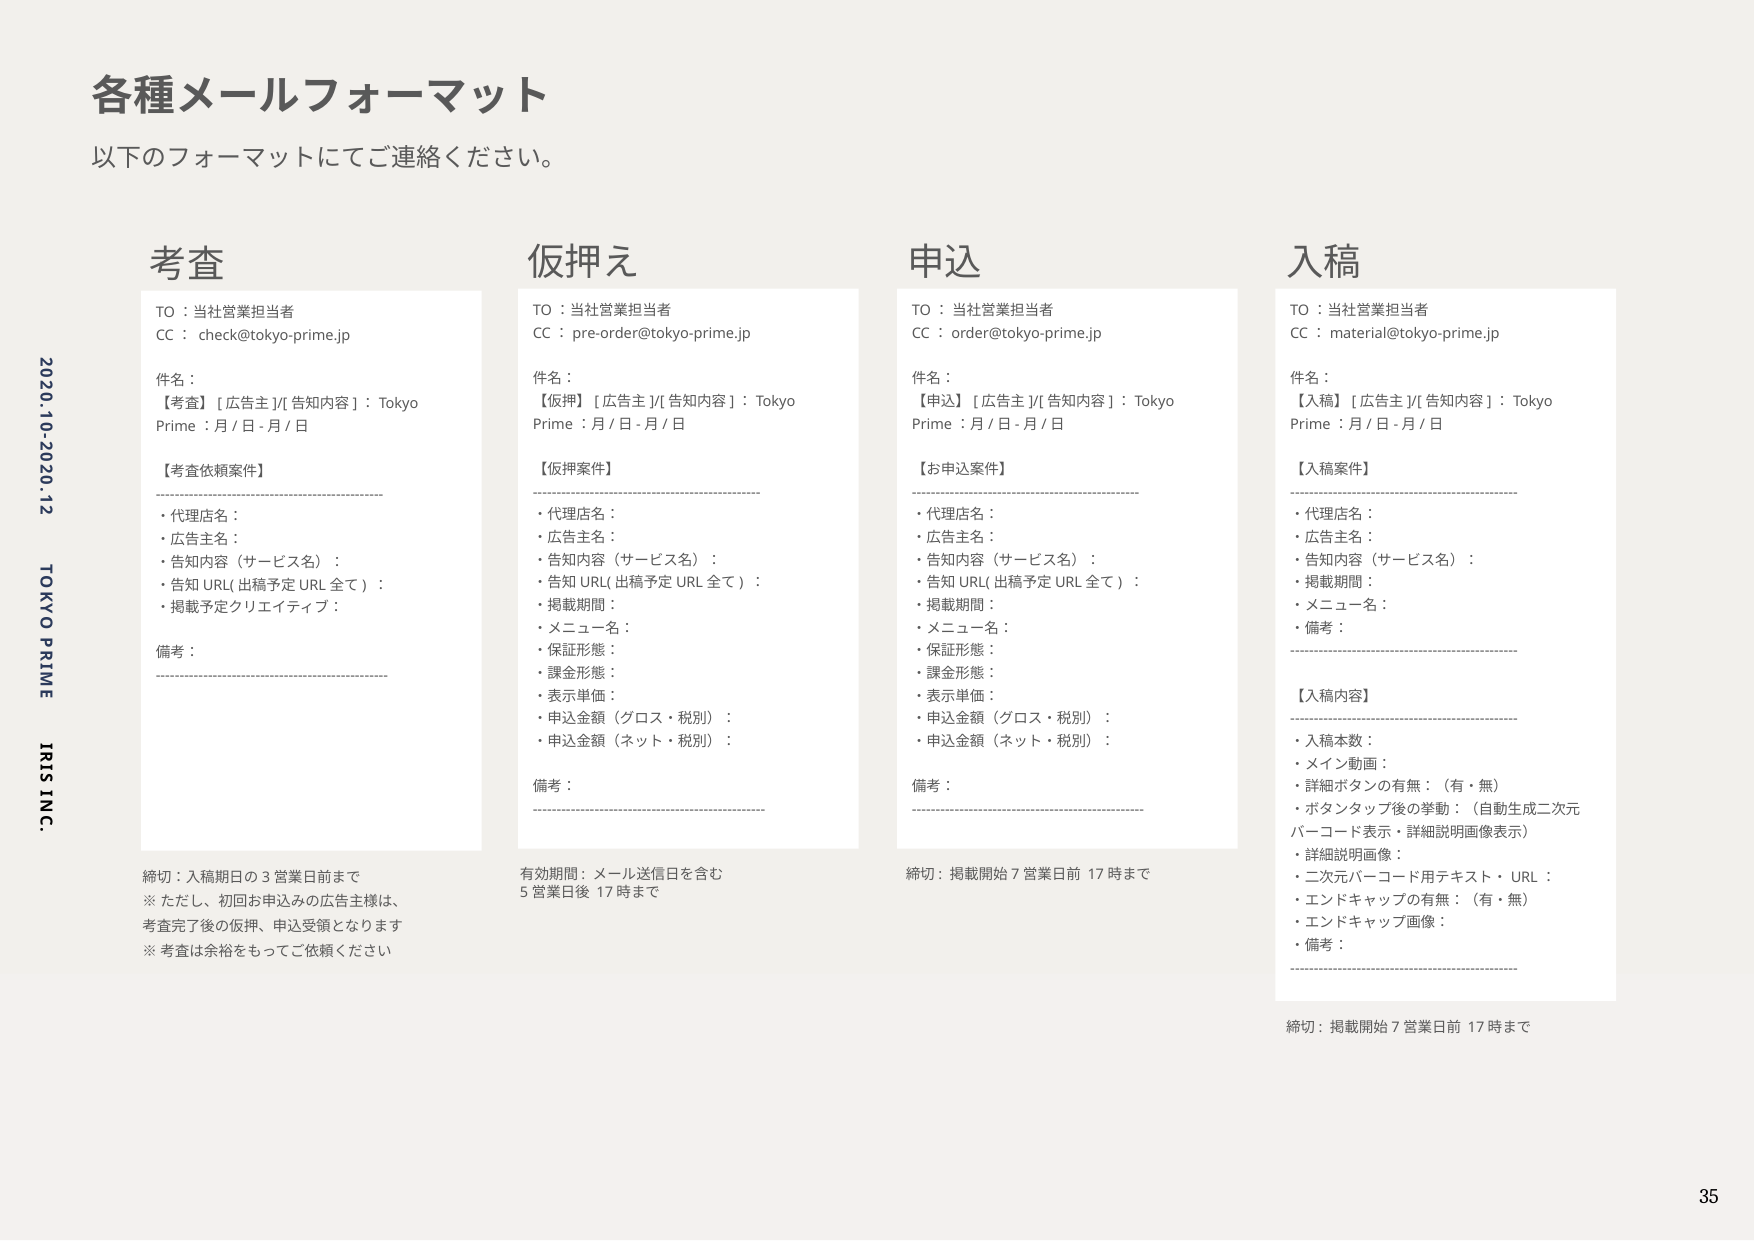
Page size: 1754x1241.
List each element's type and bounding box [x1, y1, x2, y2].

text_box [1271, 230, 1617, 1047]
text_box [505, 230, 859, 925]
text_box [891, 230, 1254, 892]
text_box [77, 66, 1575, 217]
text_box [127, 232, 482, 1001]
